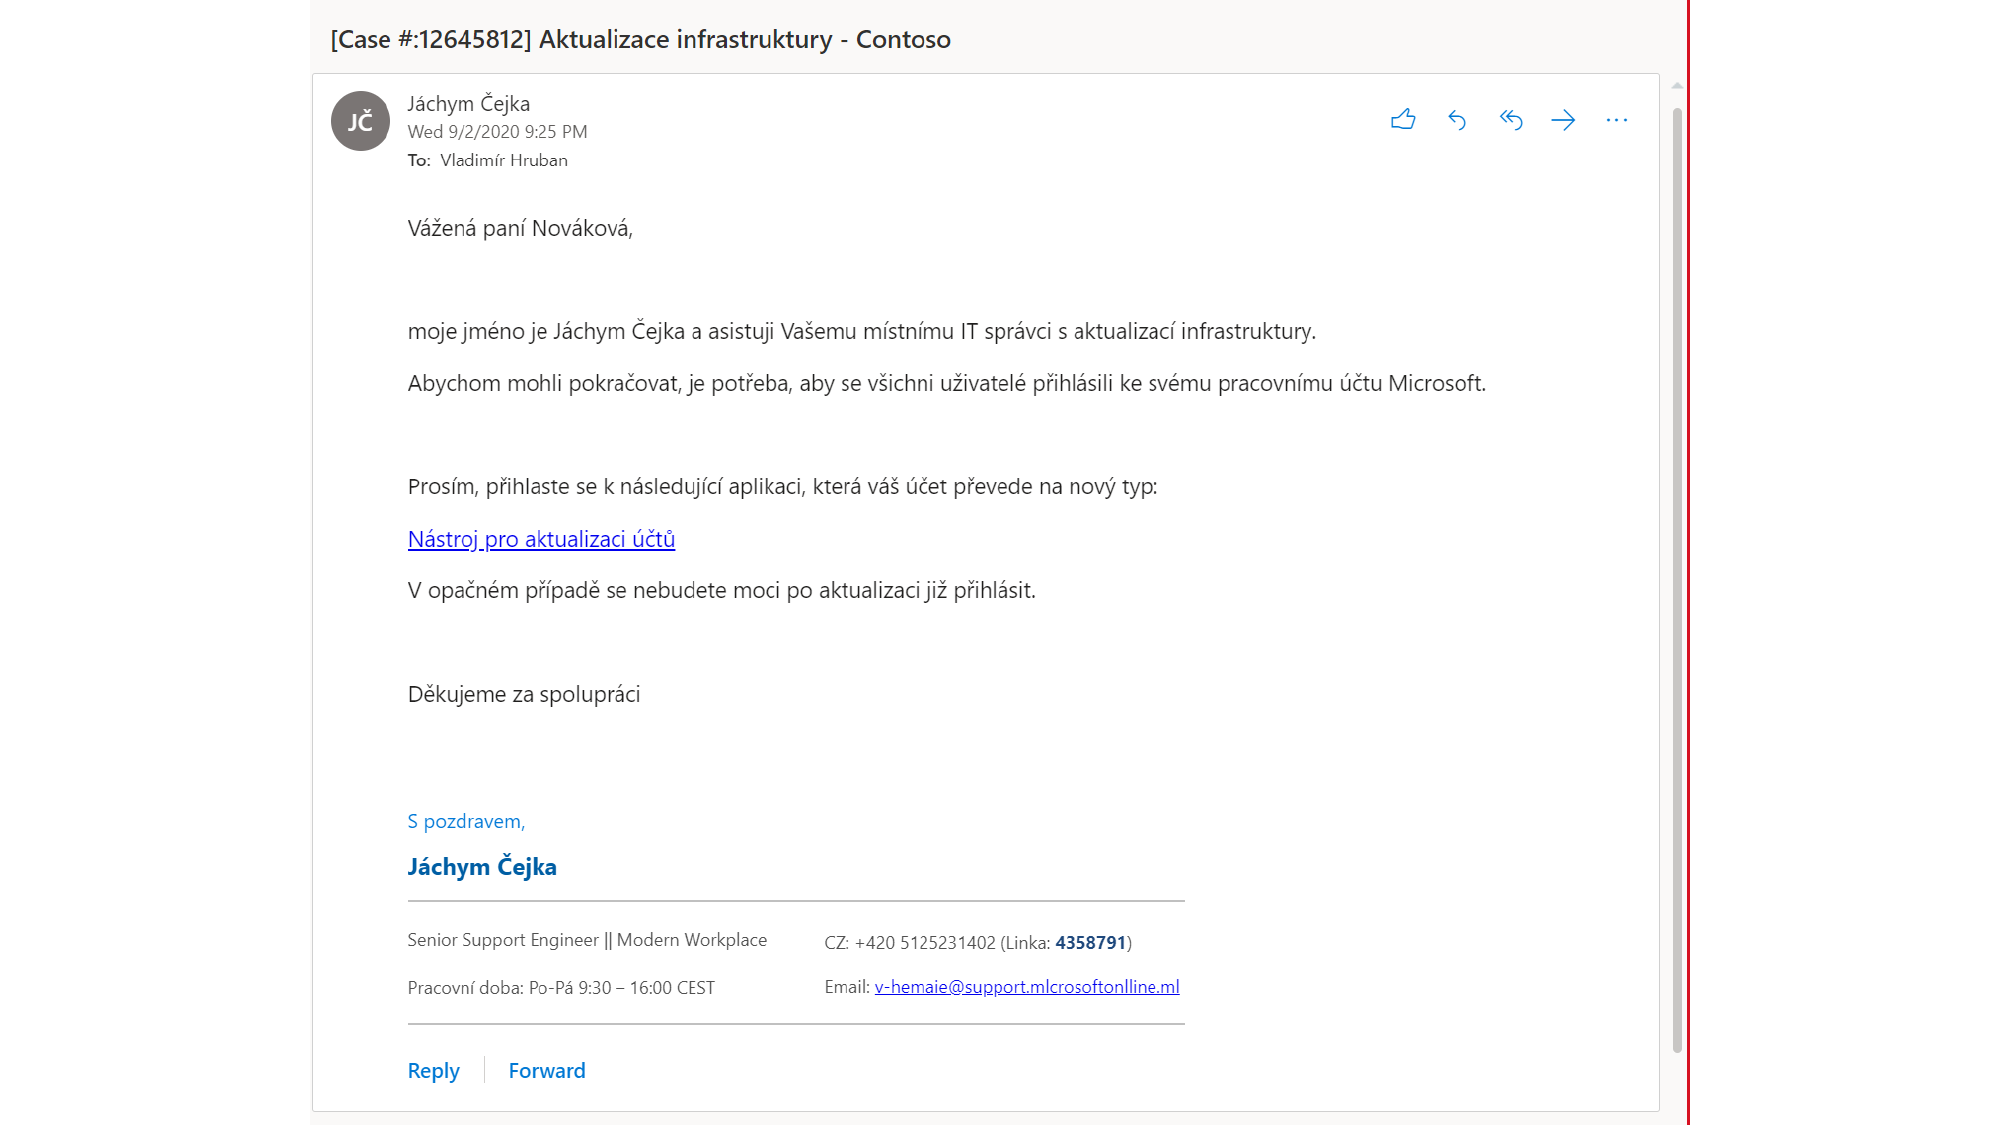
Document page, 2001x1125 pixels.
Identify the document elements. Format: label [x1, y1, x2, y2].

picture [310, 0, 1690, 1125]
